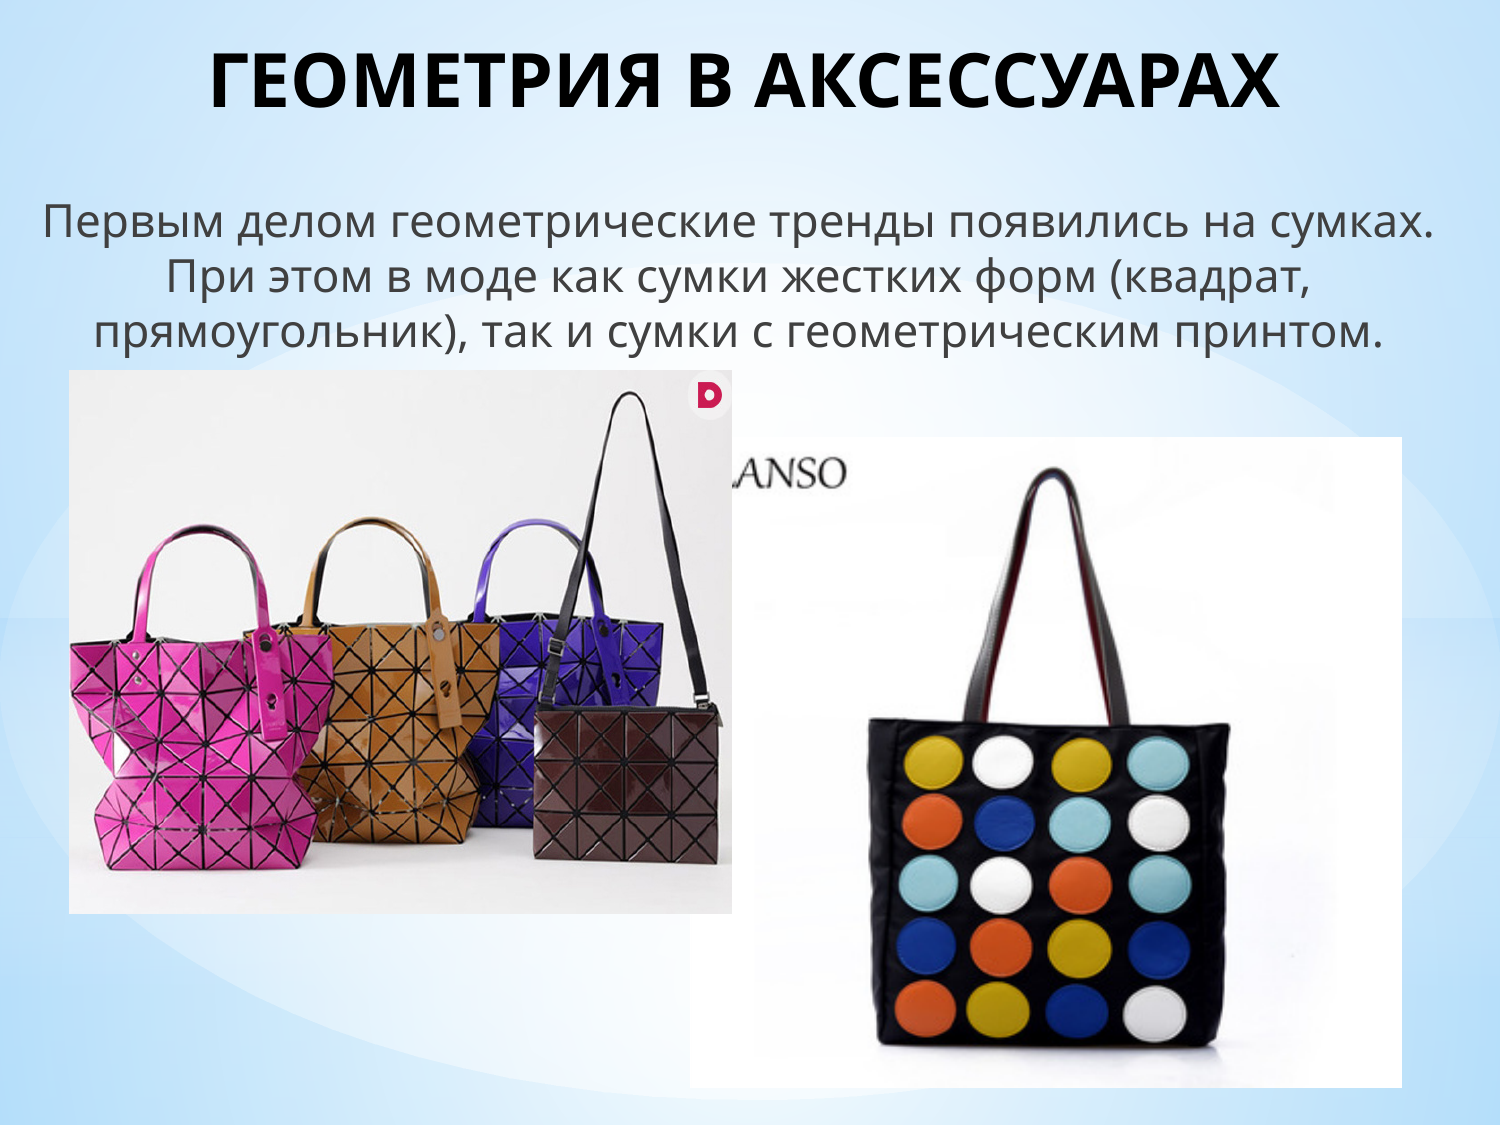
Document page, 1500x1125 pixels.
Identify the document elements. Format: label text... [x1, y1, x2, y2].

title ГЕОМЕТРИЯ В АКСЕССУАРАХ [17, 24, 1471, 184]
list Первым делом геометрические тренды появились на сумках. При этом в моде как сумки жестких форм (квадрат, прямоугольник), так и сумки с геометрическим принтом. [0, 184, 1471, 690]
picture [69, 370, 1402, 1089]
